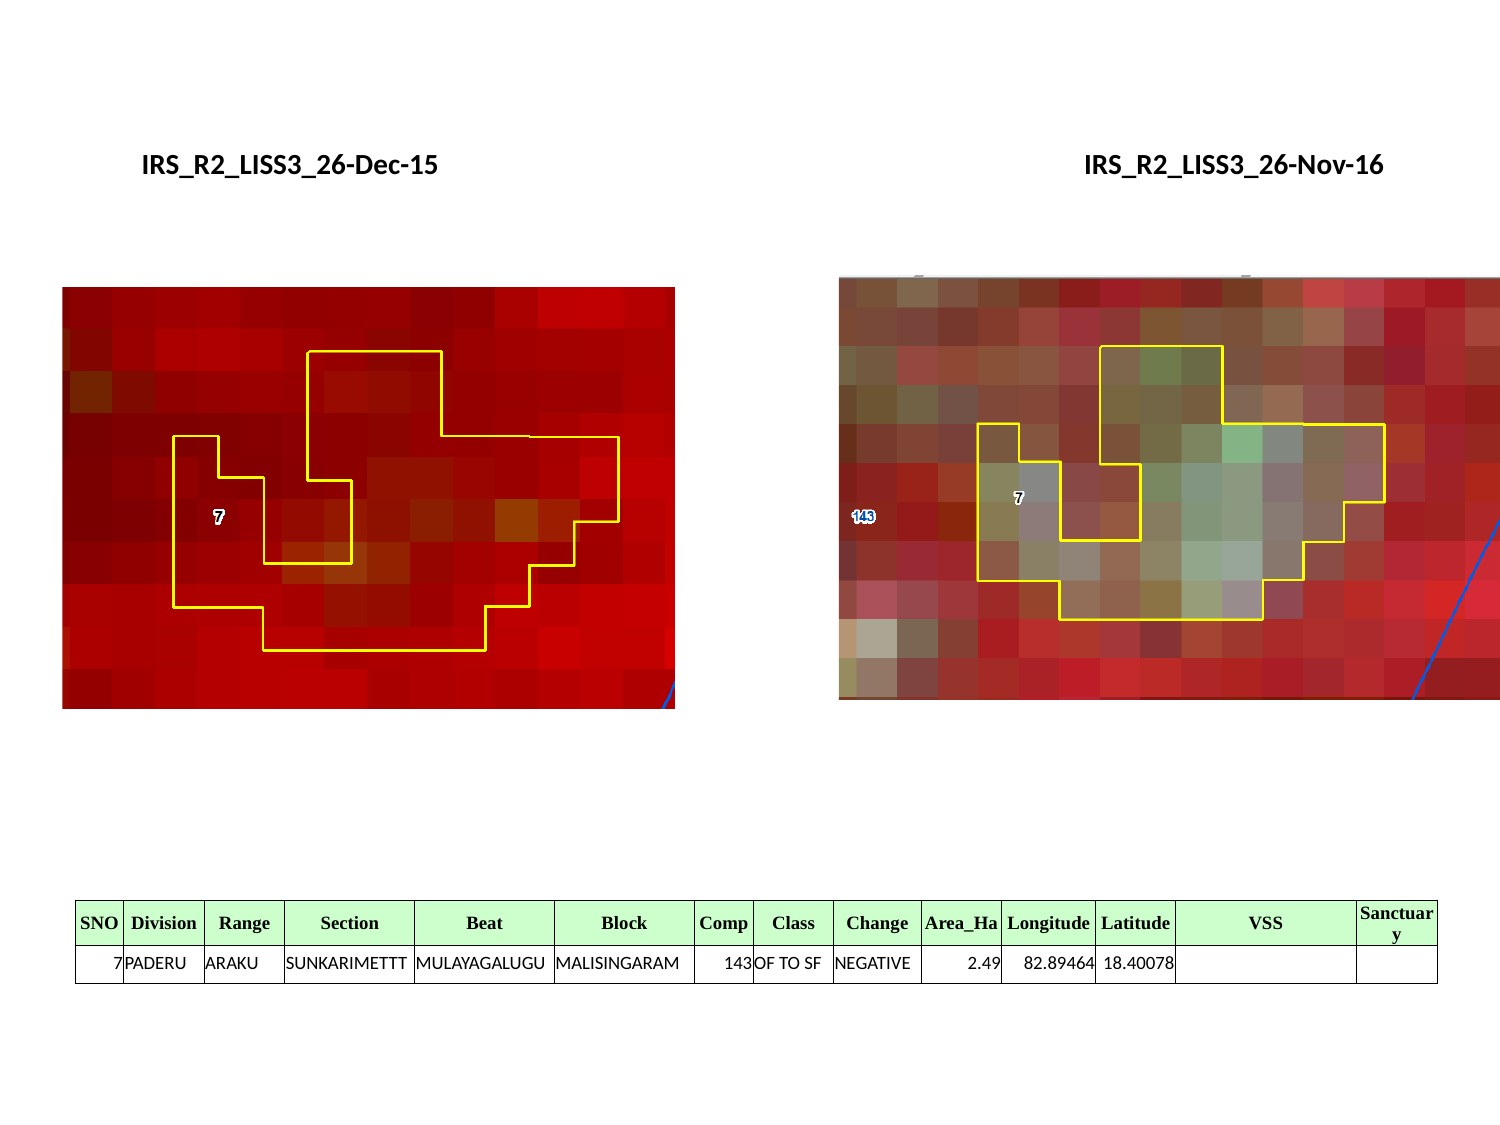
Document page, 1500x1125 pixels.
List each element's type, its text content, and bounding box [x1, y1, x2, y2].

table_header Division [124, 901, 204, 945]
table_header Area_Ha [922, 901, 1001, 945]
picture [838, 274, 1500, 701]
table_header Sanctuary [1357, 901, 1437, 945]
table_header Section [285, 901, 414, 945]
table_header Longitude [1002, 901, 1095, 945]
table_cell [1357, 946, 1437, 983]
table_cell 82.89464 [1002, 946, 1095, 983]
table_header Block [555, 901, 694, 945]
table_cell MALISINGARAM [555, 946, 694, 983]
table_cell ARAKU [205, 946, 284, 983]
table_header Range [205, 901, 284, 945]
table_cell MULAYAGALUGU [415, 946, 554, 983]
table_header Beat [415, 901, 554, 945]
text_box IRS_R2_LISS3_26-Dec-15 [126, 137, 461, 188]
table_cell 7 [76, 946, 123, 983]
table_header SNO [76, 901, 123, 945]
table_cell 143 [695, 946, 753, 983]
table_cell [1176, 946, 1356, 983]
table_header VSS [1176, 901, 1356, 945]
table_header Class [754, 901, 833, 945]
table_cell PADERU [124, 946, 204, 983]
table_cell NEGATIVE [834, 946, 921, 983]
table_cell 18.40078 [1096, 946, 1175, 983]
table_header Change [834, 901, 921, 945]
table_cell SUNKARIMETTT [285, 946, 414, 983]
table_cell OF TO SF [754, 946, 833, 983]
table_header Comp [695, 901, 753, 945]
table_header Latitude [1096, 901, 1175, 945]
picture [62, 287, 676, 709]
text_box IRS_R2_LISS3_26-Nov-16 [1069, 137, 1406, 188]
table_cell 2.49 [922, 946, 1001, 983]
